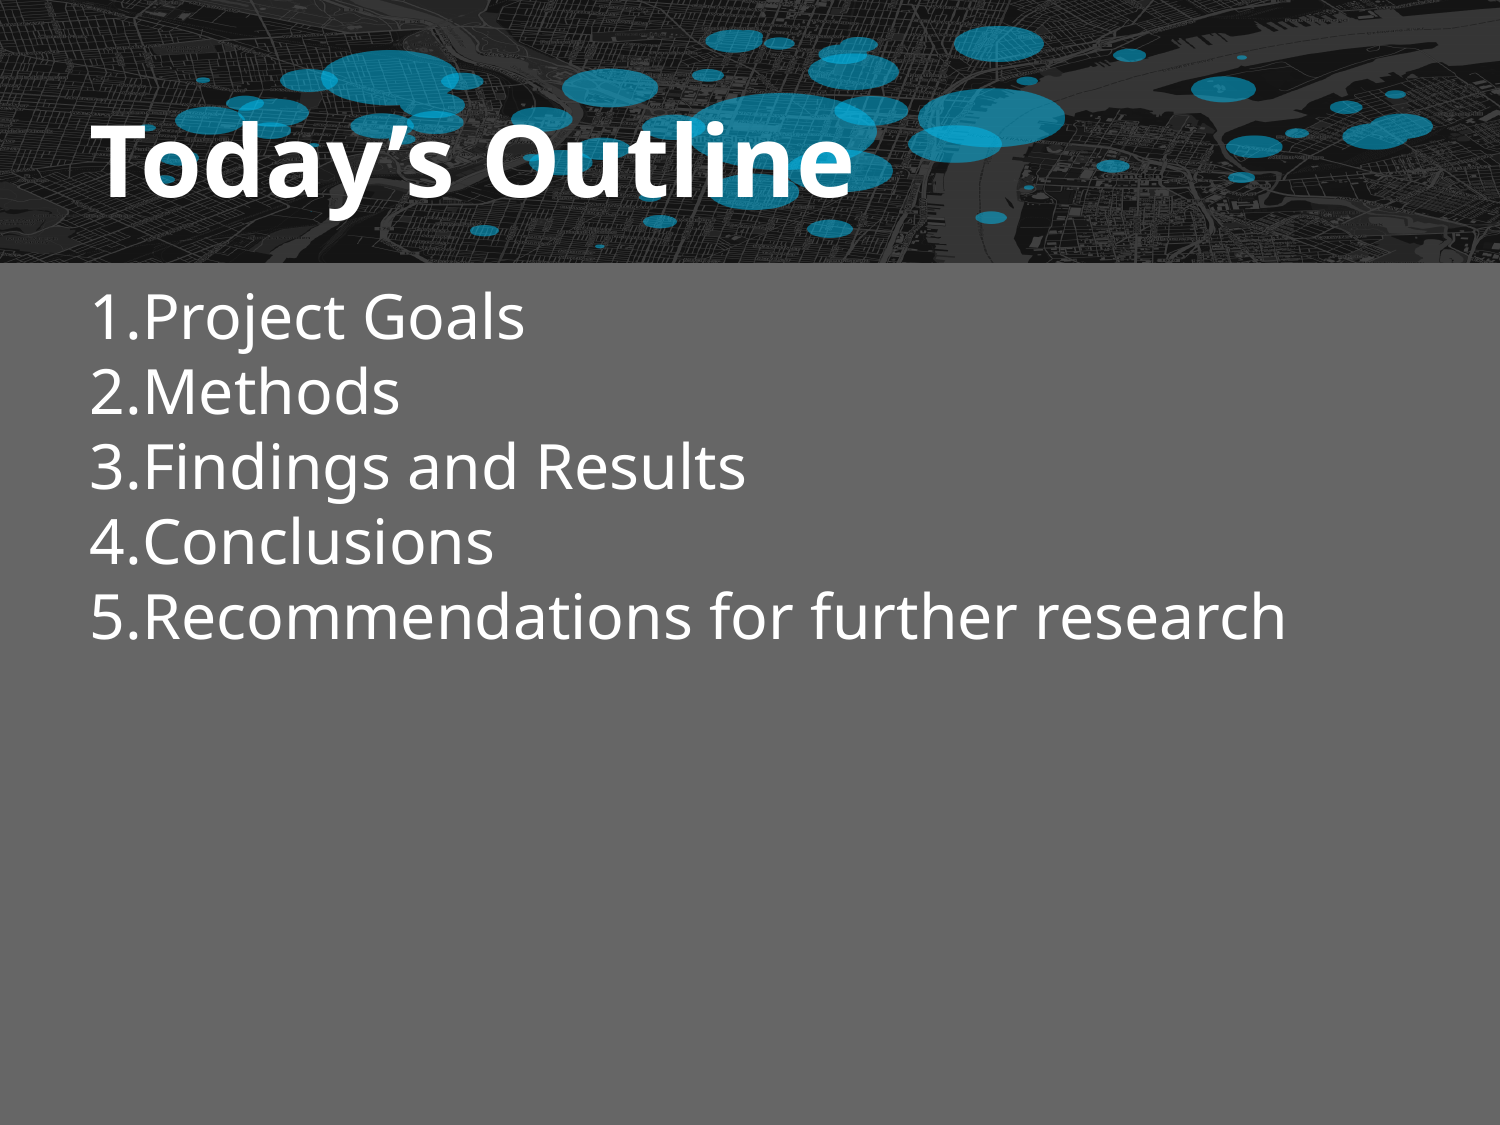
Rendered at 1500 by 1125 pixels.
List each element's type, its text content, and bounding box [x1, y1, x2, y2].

picture [0, 0, 1500, 263]
text_box Project Goals Methods Findings and Results Conclusions Recommendations for further research [75, 262, 1425, 1078]
text_box Today’s Outline [75, 45, 1425, 233]
